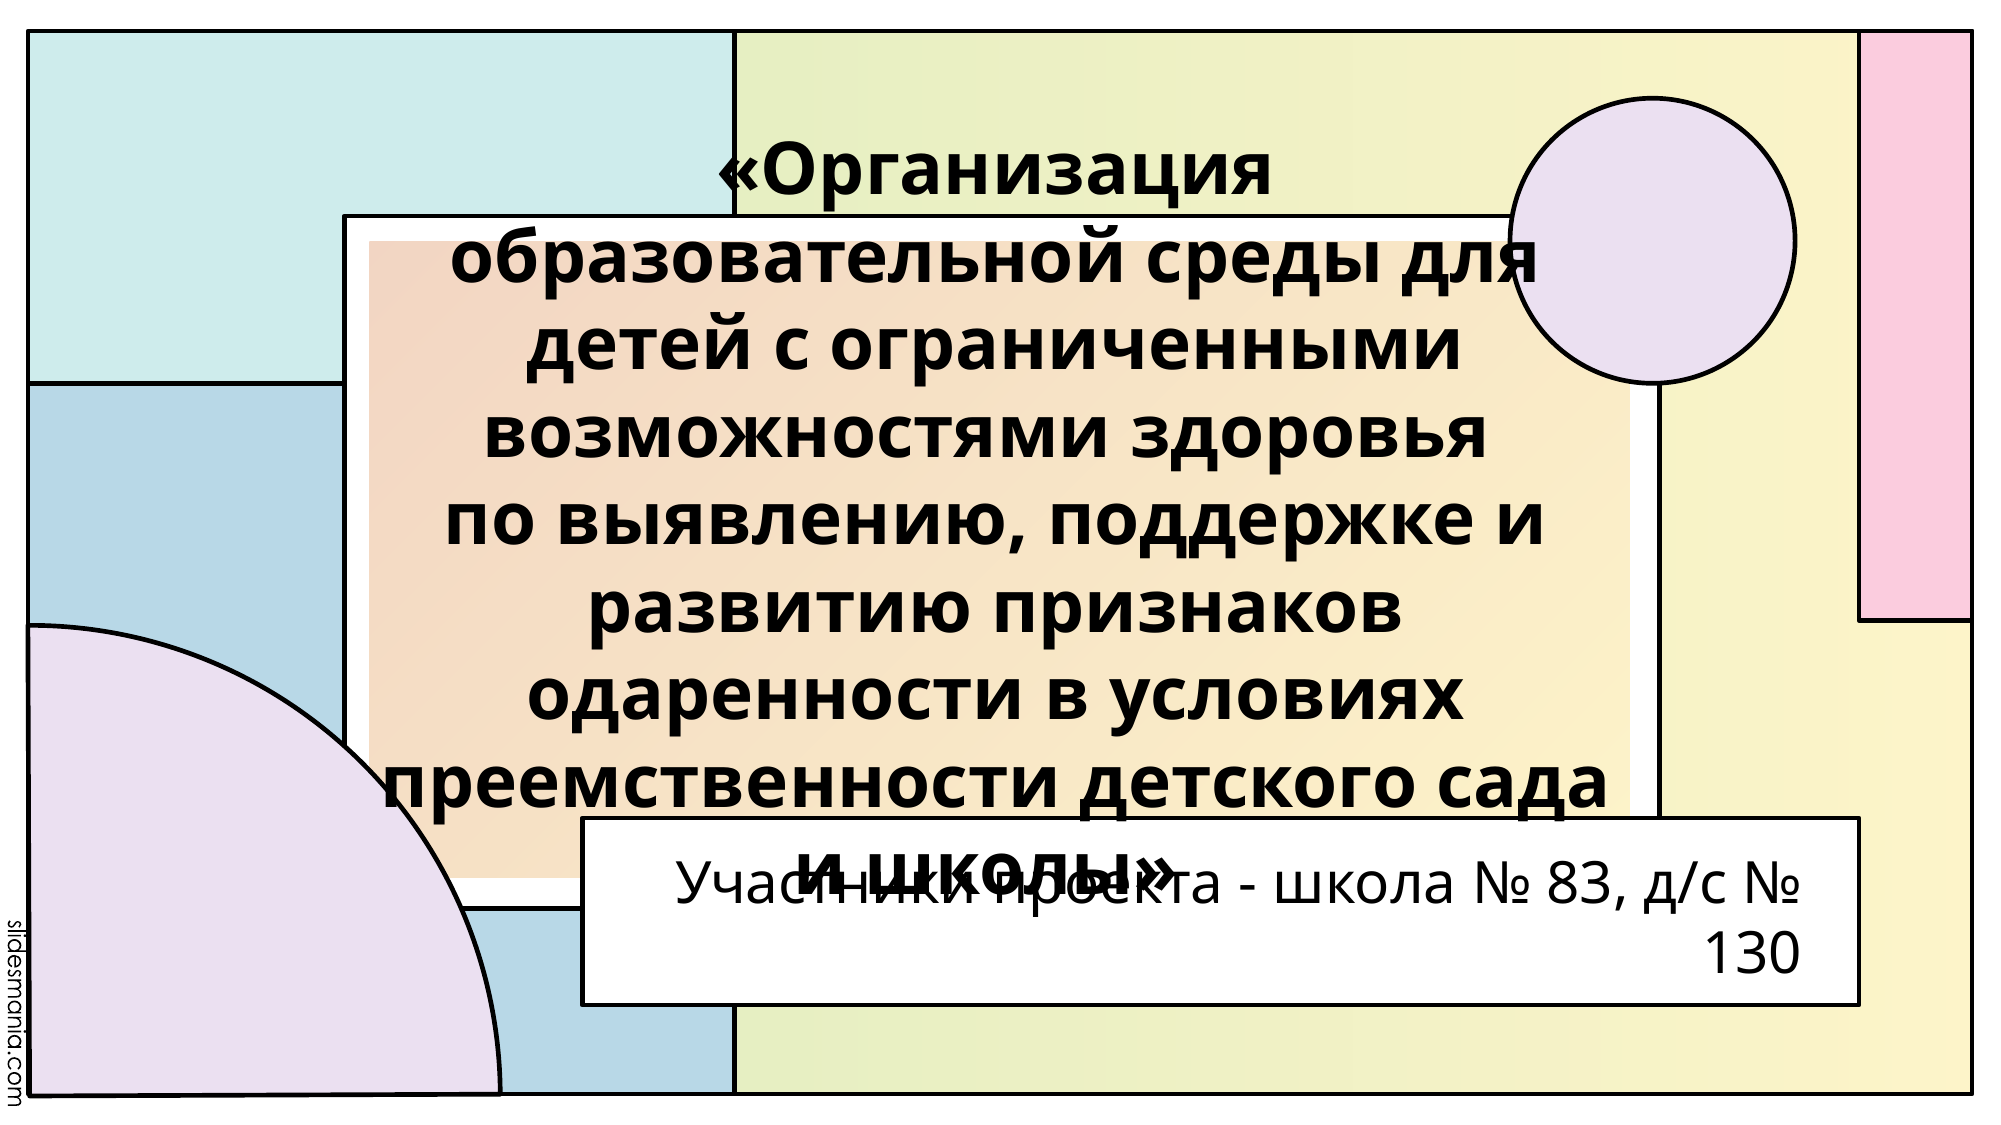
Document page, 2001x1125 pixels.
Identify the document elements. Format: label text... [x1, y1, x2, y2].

subtitle Участники проекта - школа № 83, д/с № 130 [580, 856, 1823, 975]
title «Организация образовательной среды для детей с ограниченными возможностями здоровья по выявлению, поддержке и развитию признаков одаренности в условиях преемственности детского сада и школы» [354, 222, 1638, 809]
